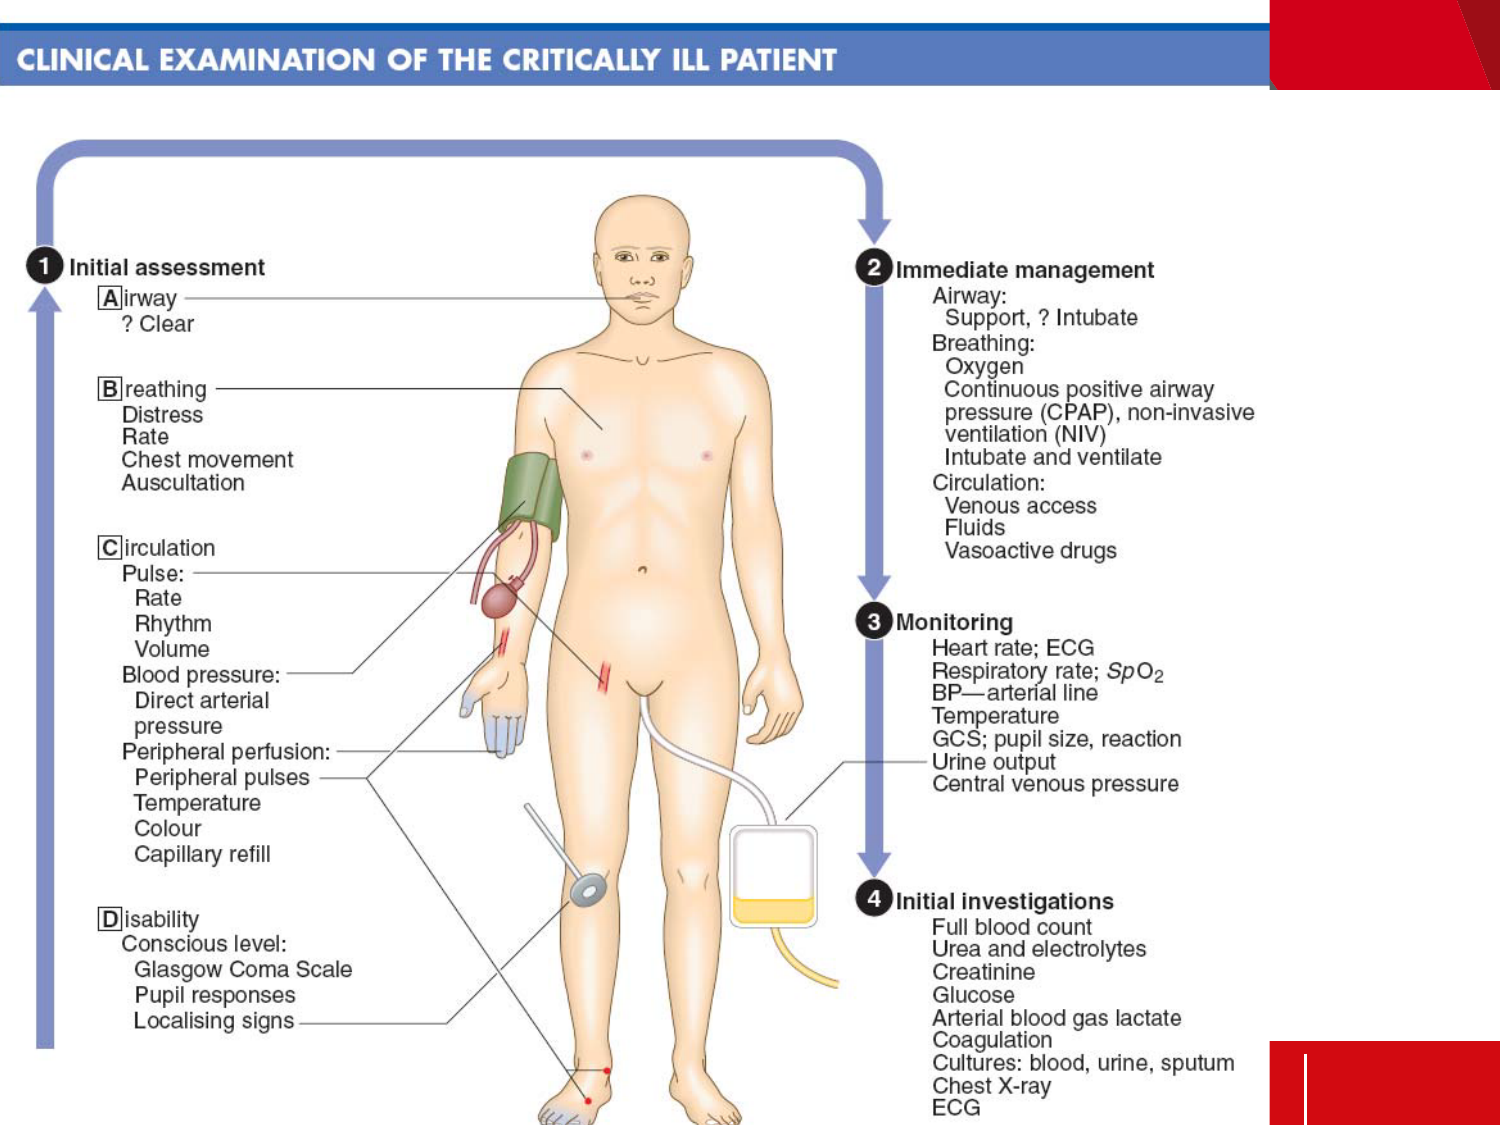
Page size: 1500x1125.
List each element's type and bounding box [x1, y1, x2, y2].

picture [0, 0, 1270, 1125]
